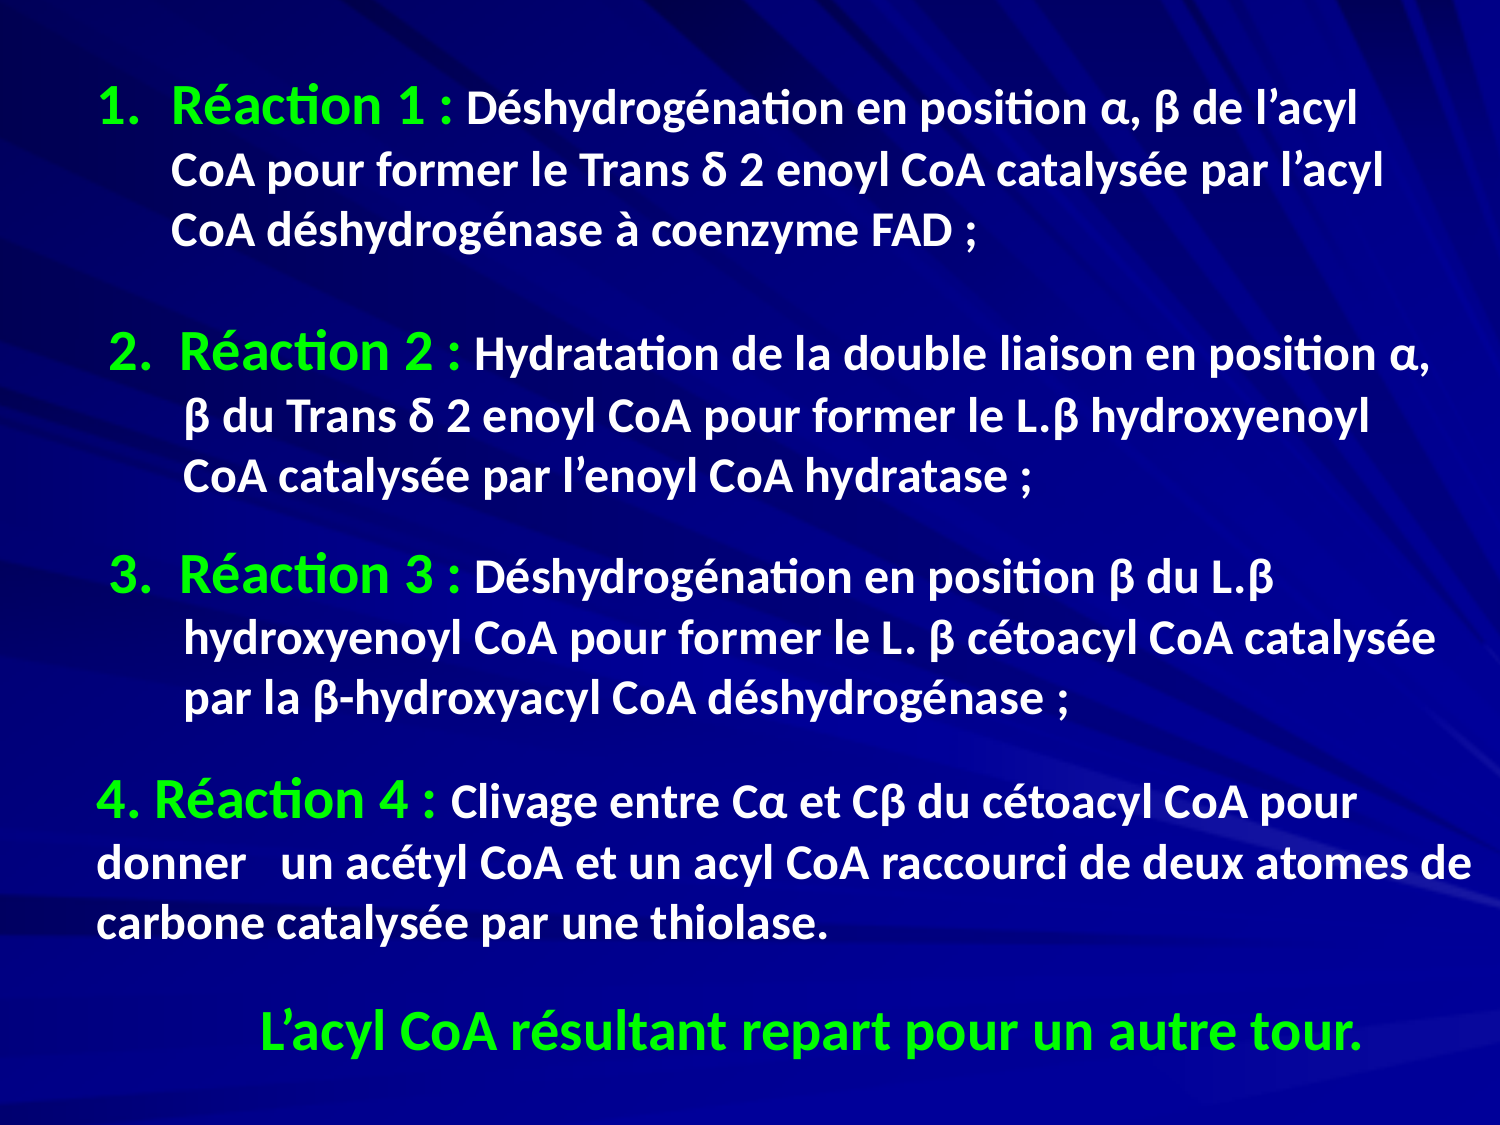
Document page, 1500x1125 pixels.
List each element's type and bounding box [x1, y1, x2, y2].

text_box [0, 0, 1500, 1125]
